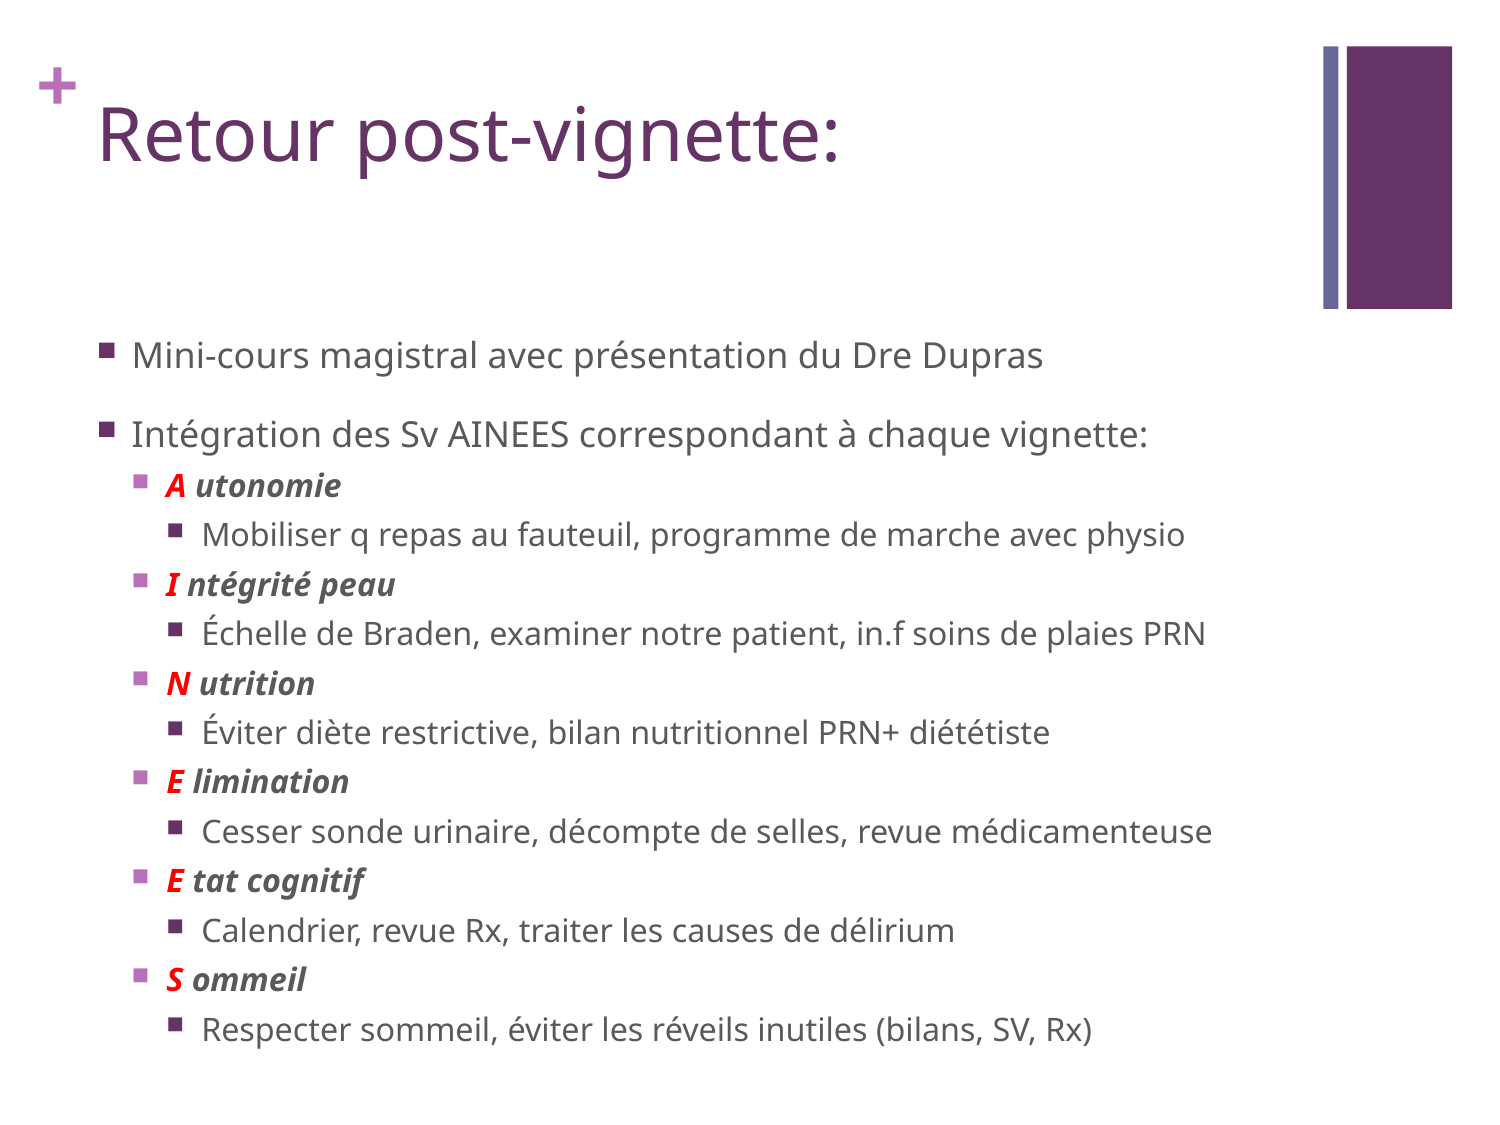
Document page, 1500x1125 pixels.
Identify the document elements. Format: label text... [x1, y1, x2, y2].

list Mini-cours magistral avec présentation du Dre Dupras Intégration des Sv AINEES correspondant à chaque vignette: A utonomie Mobiliser q repas au fauteuil, programme de marche avec physio I ntégrité peau Échelle de Braden, examiner notre patient, in.f soins de plaies PRN N utrition Éviter diète restrictive, bilan nutritionnel PRN+ diététiste E limination Cesser sonde urinaire, décompte de selles, revue médicamenteuse E tat cognitif Calendrier, revue Rx, traiter les causes de délirium S ommeil Respecter sommeil, éviter les réveils inutiles (bilans, SV, Rx) [81, 324, 1322, 1068]
title Retour post-vignette: [81, 79, 1322, 263]
